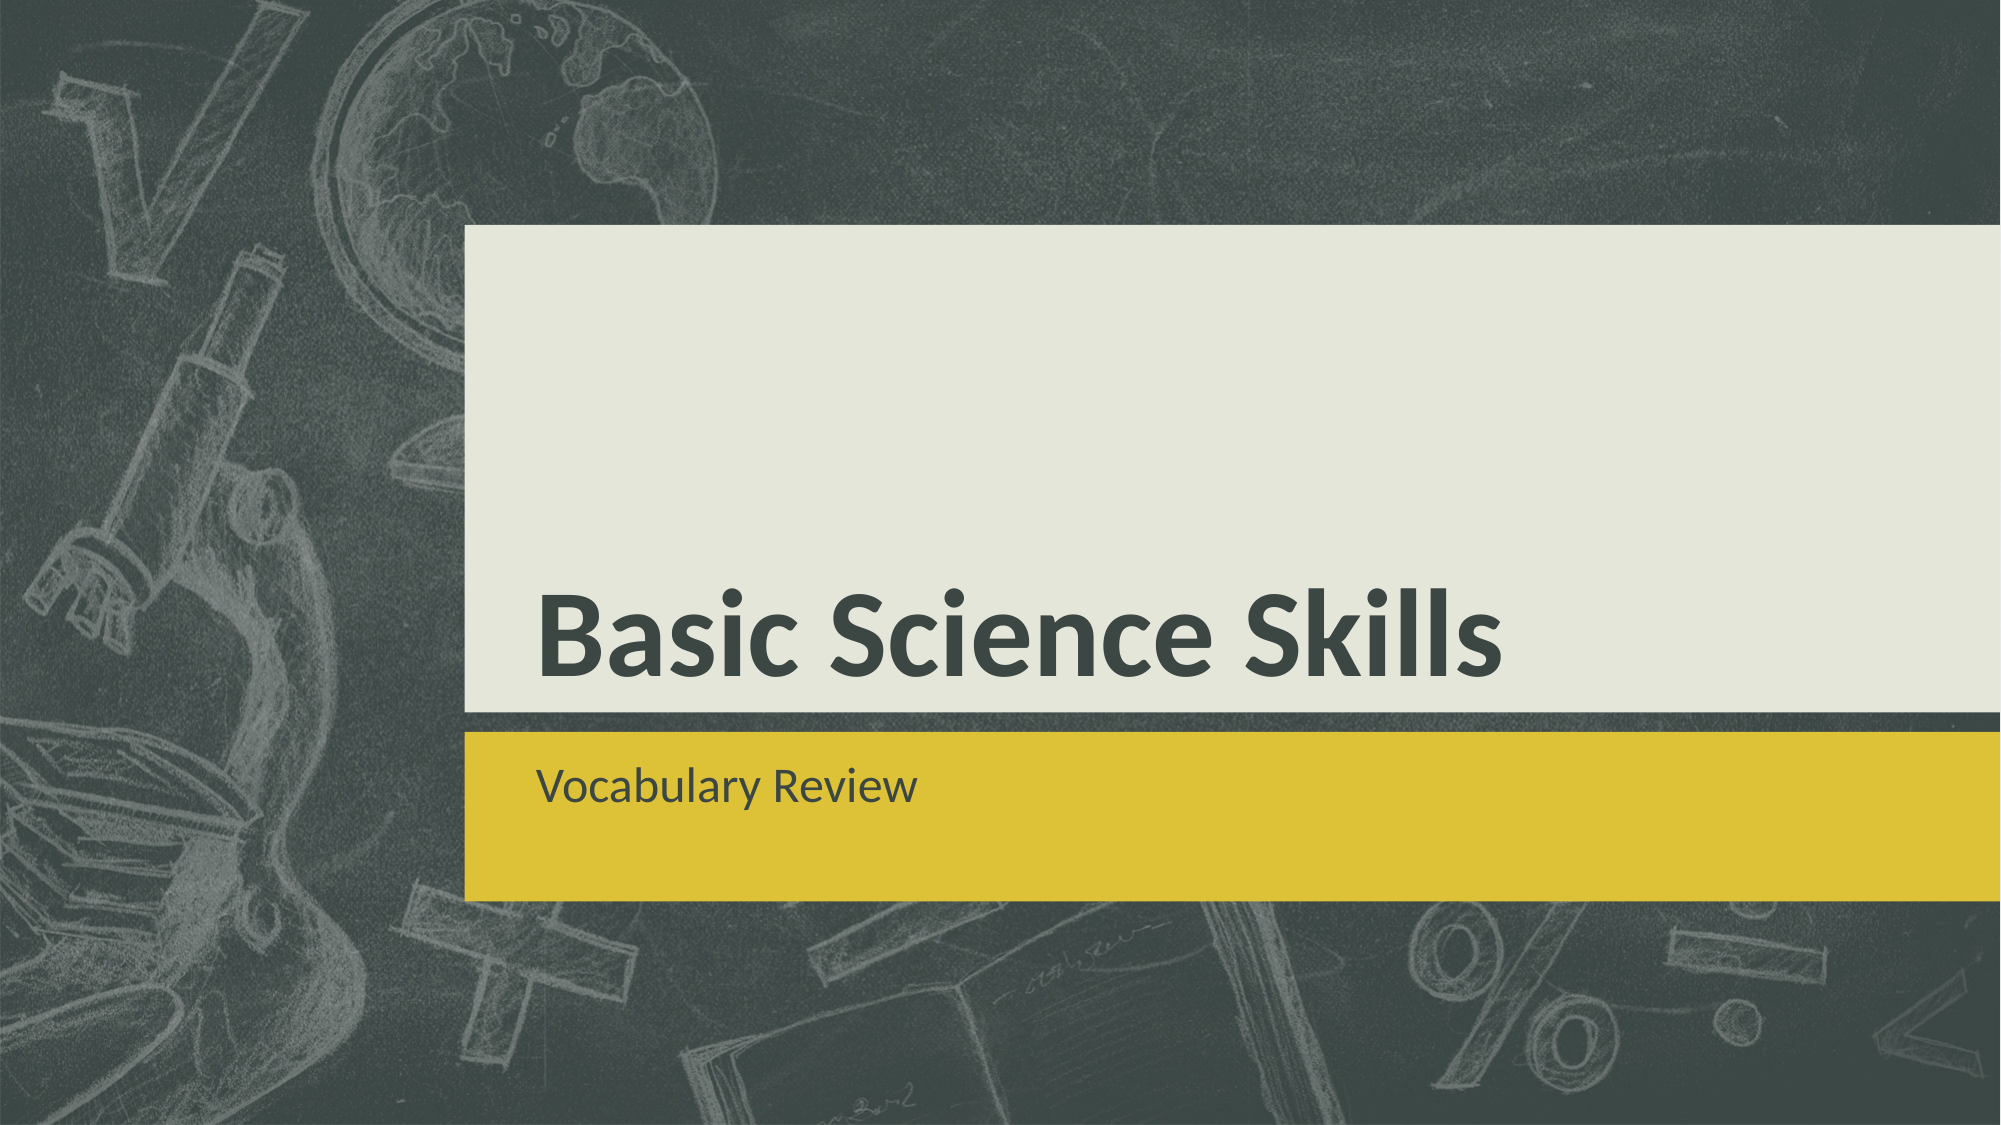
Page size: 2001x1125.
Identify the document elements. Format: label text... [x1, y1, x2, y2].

picture [0, 0, 2001, 1125]
title Basic Science Skills [520, 318, 1916, 711]
subtitle Vocabulary Review [520, 744, 1916, 887]
